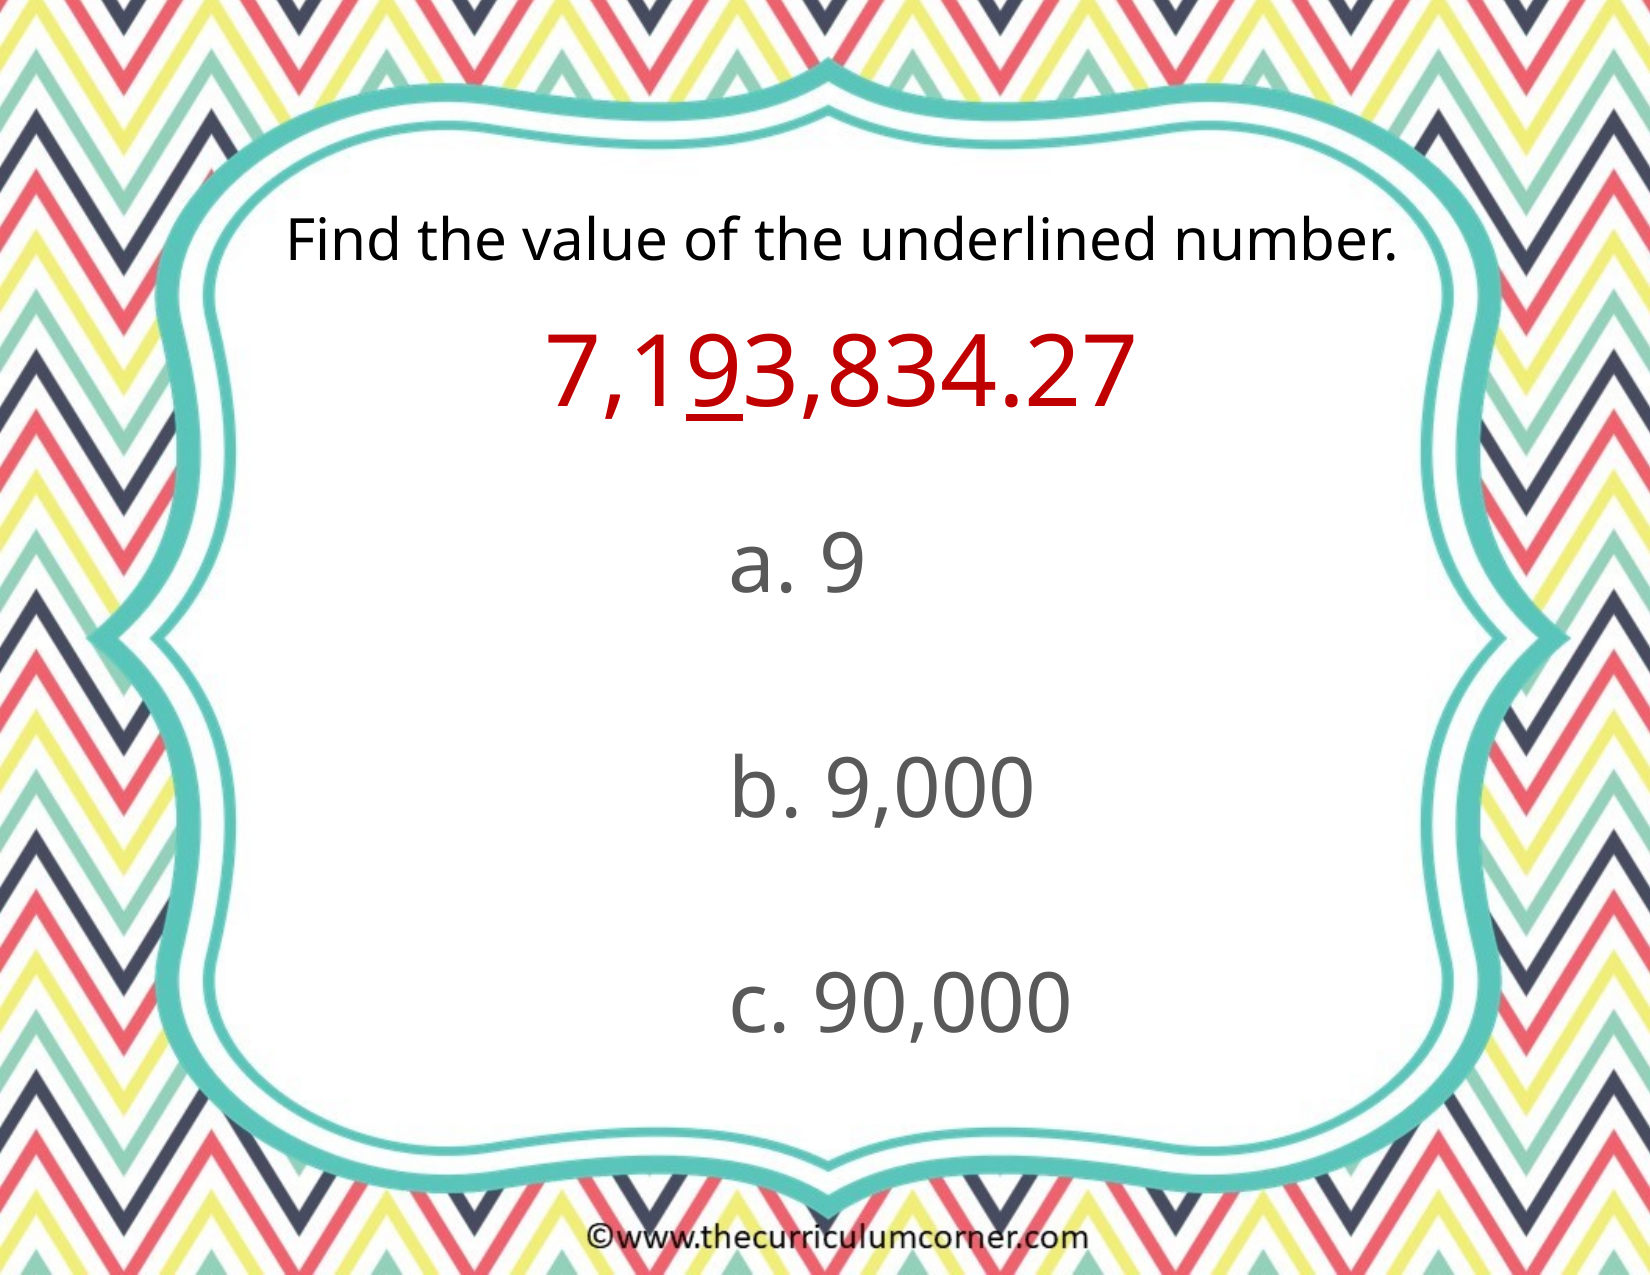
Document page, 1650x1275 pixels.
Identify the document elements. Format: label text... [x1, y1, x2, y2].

text_box c. 90,000 [714, 941, 1650, 1057]
text_box Find the value of the underlined number. [270, 194, 1414, 279]
picture [0, 0, 1650, 1275]
text_box b. 9,000 [714, 727, 1650, 842]
text_box a. 9 [714, 501, 1650, 617]
text_box 7,193,834.27 [529, 299, 1155, 434]
